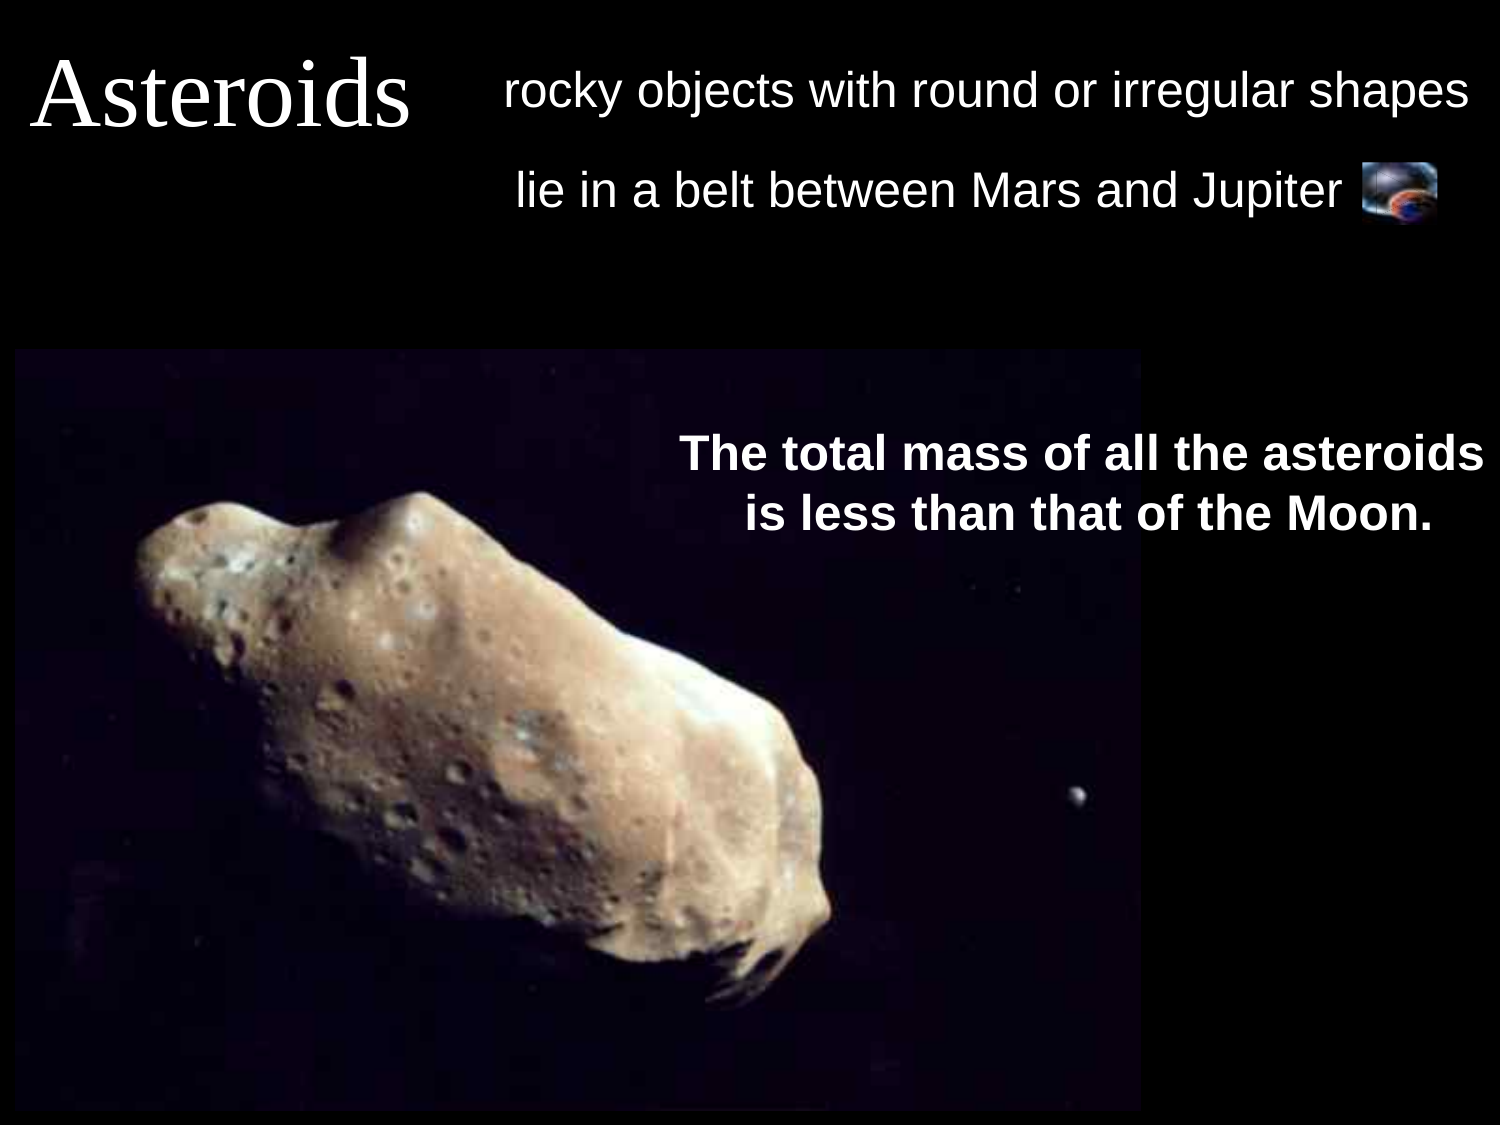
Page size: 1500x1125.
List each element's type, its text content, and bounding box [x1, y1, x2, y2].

text_box lie in a belt between Mars and Jupiter [500, 150, 1359, 225]
text_box Asteroids [14, 19, 428, 155]
text_box [1362, 162, 1438, 225]
picture [15, 349, 1141, 1112]
text_box rocky objects with round or irregular shapes [488, 50, 1500, 125]
text_box The total mass of all the asteroids is less than that of the Moon. [1144, 412, 1500, 548]
